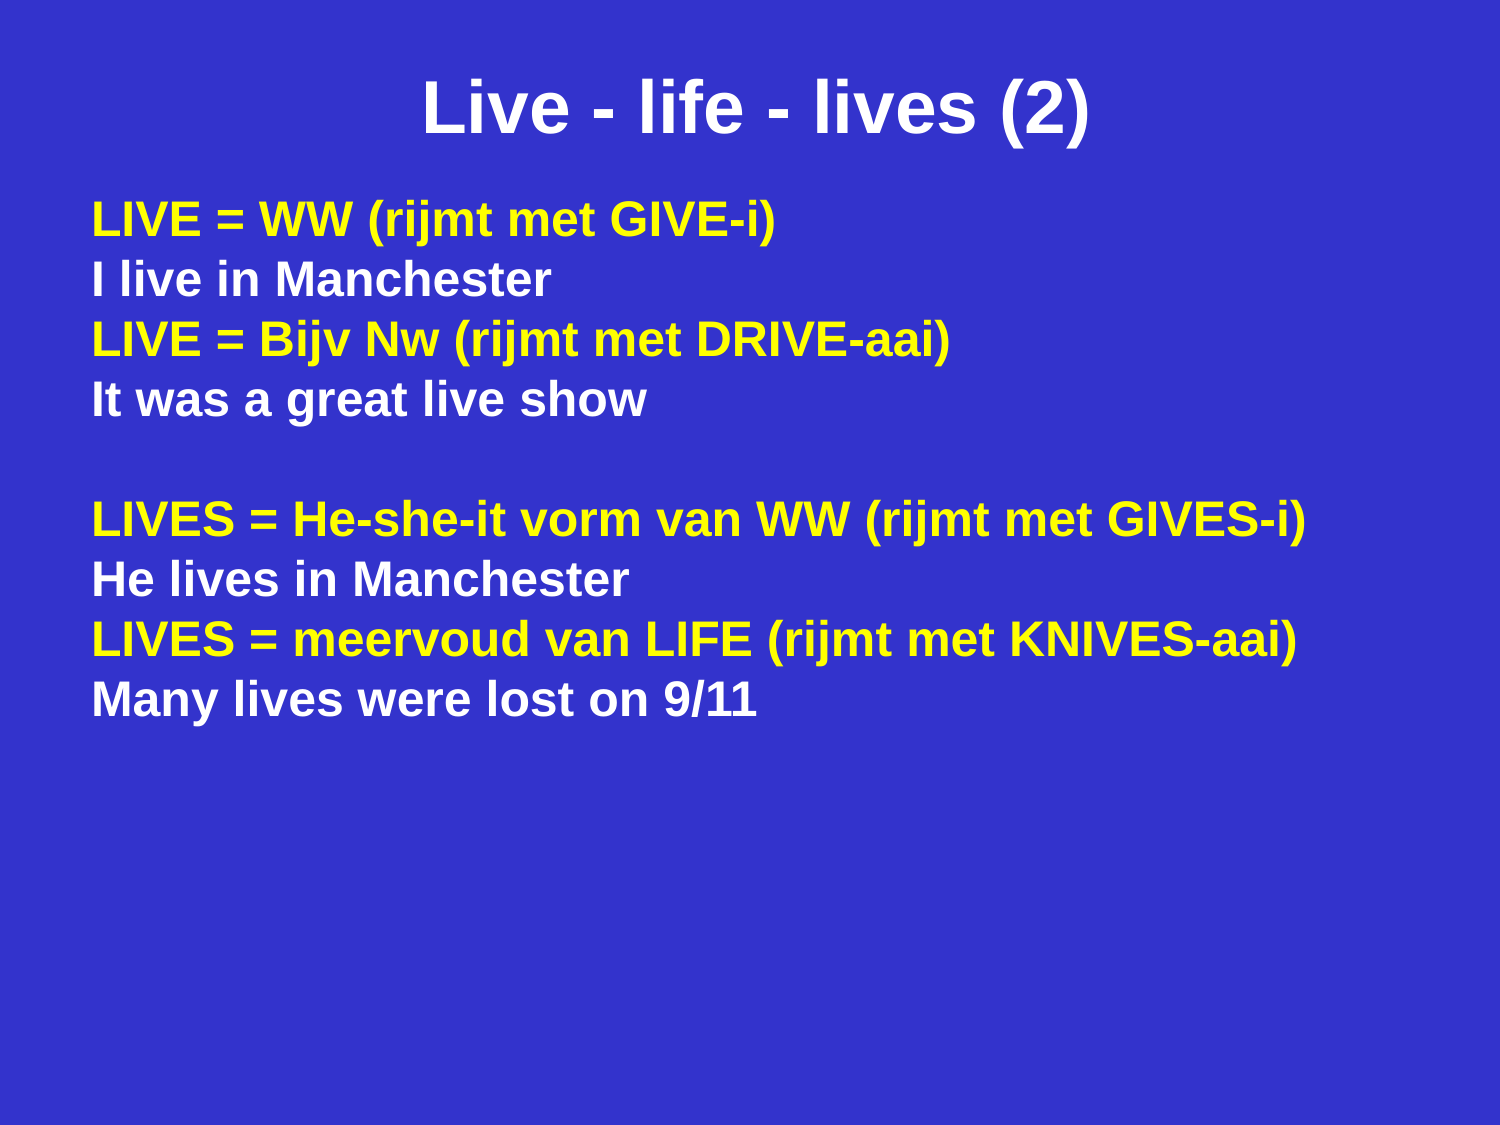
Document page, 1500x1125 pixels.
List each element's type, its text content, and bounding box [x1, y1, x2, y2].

text_box LIVE = WW (rijmt met GIVE-i) I live in Manchester LIVE = Bijv Nw (rijmt met DRIVE-aai) It was a great live show LIVES = He-she-it vorm van WW (rijmt met GIVES-i) He lives in Manchester LIVES = meervoud van LIFE (rijmt met KNIVES-aai) Many lives were lost on 9/11 [76, 171, 1395, 999]
text_box Live - life - lives (2) [57, 43, 1456, 180]
